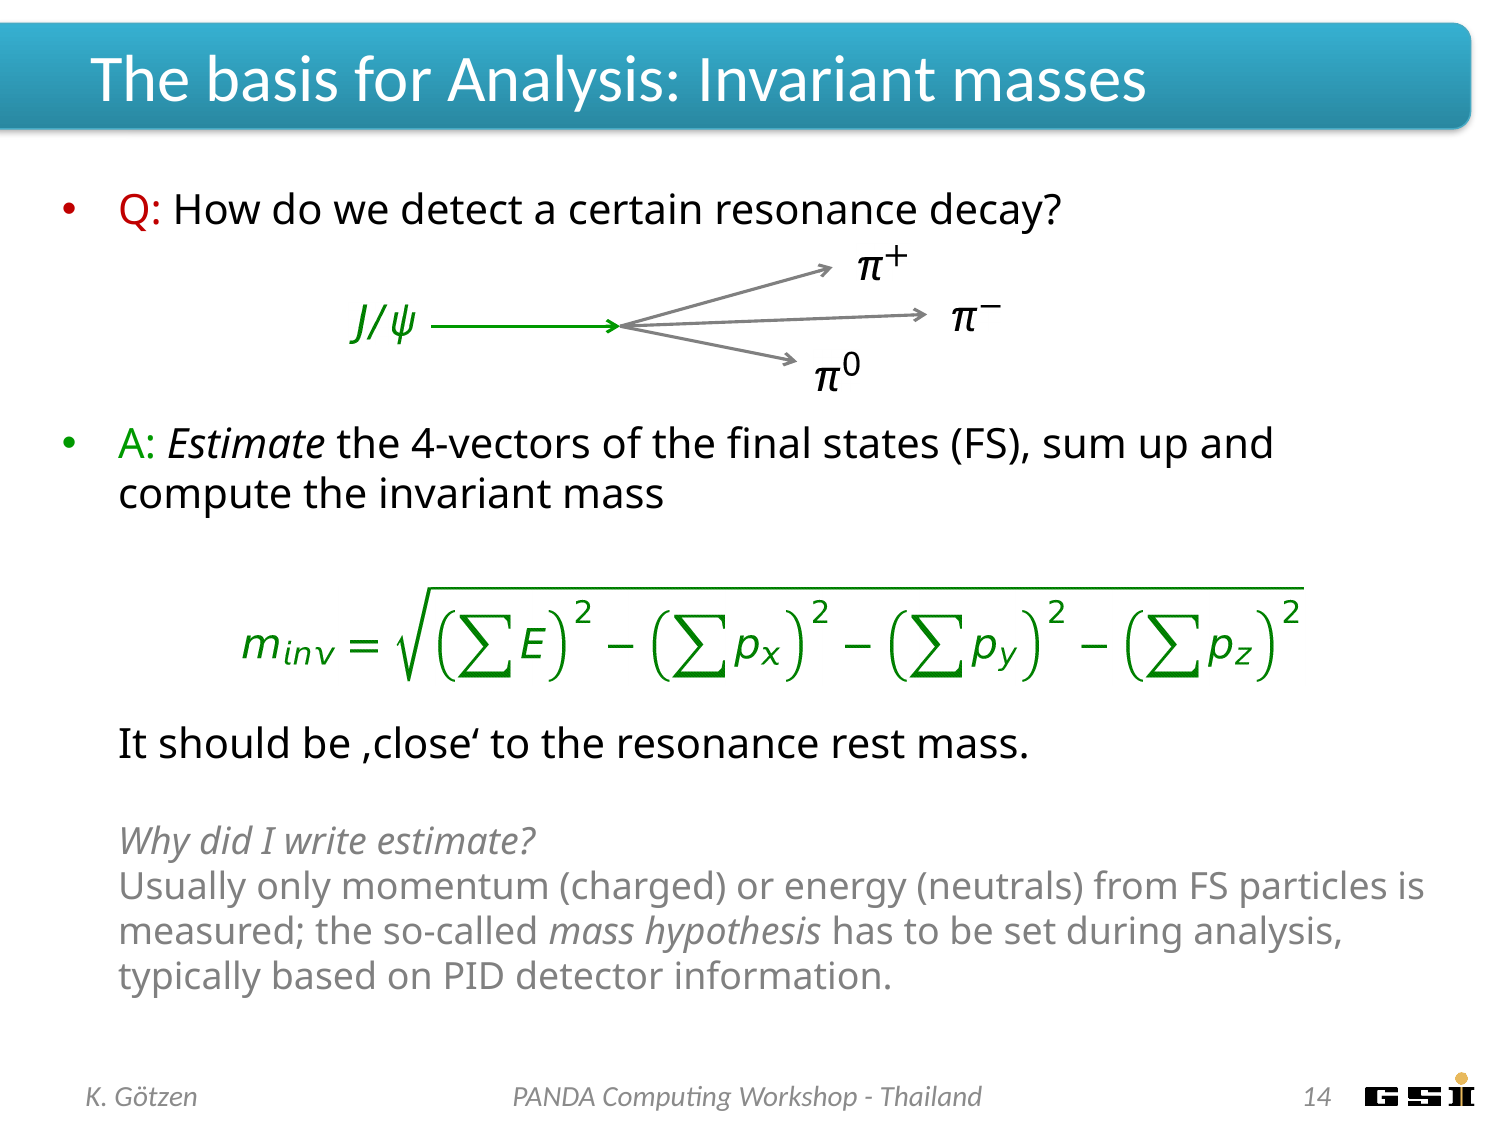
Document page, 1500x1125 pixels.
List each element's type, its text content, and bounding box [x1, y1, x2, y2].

picture [1363, 1066, 1482, 1108]
title The basis for Analysis: Invariant masses [75, 27, 1425, 123]
picture [241, 585, 1306, 686]
slide_number 14 [1125, 1065, 1347, 1125]
slide_number K. Götzen [70, 1065, 421, 1125]
footer PANDA Computing Workshop - Thailand [454, 1065, 1041, 1125]
list Q: How do we detect a certain resonance decay? A: Estimate the 4-vectors of the final states (FS), sum up and compute the invariant mass It should be ‚close‘ to the resonance rest mass. Why did I write estimate? Usually only momentum (charged) or energy (neutrals) from FS particles is measured; the so-called mass hypothesis has to be set during analysis, typically based on PID detector information. [46, 175, 1454, 1043]
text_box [348, 243, 1002, 392]
